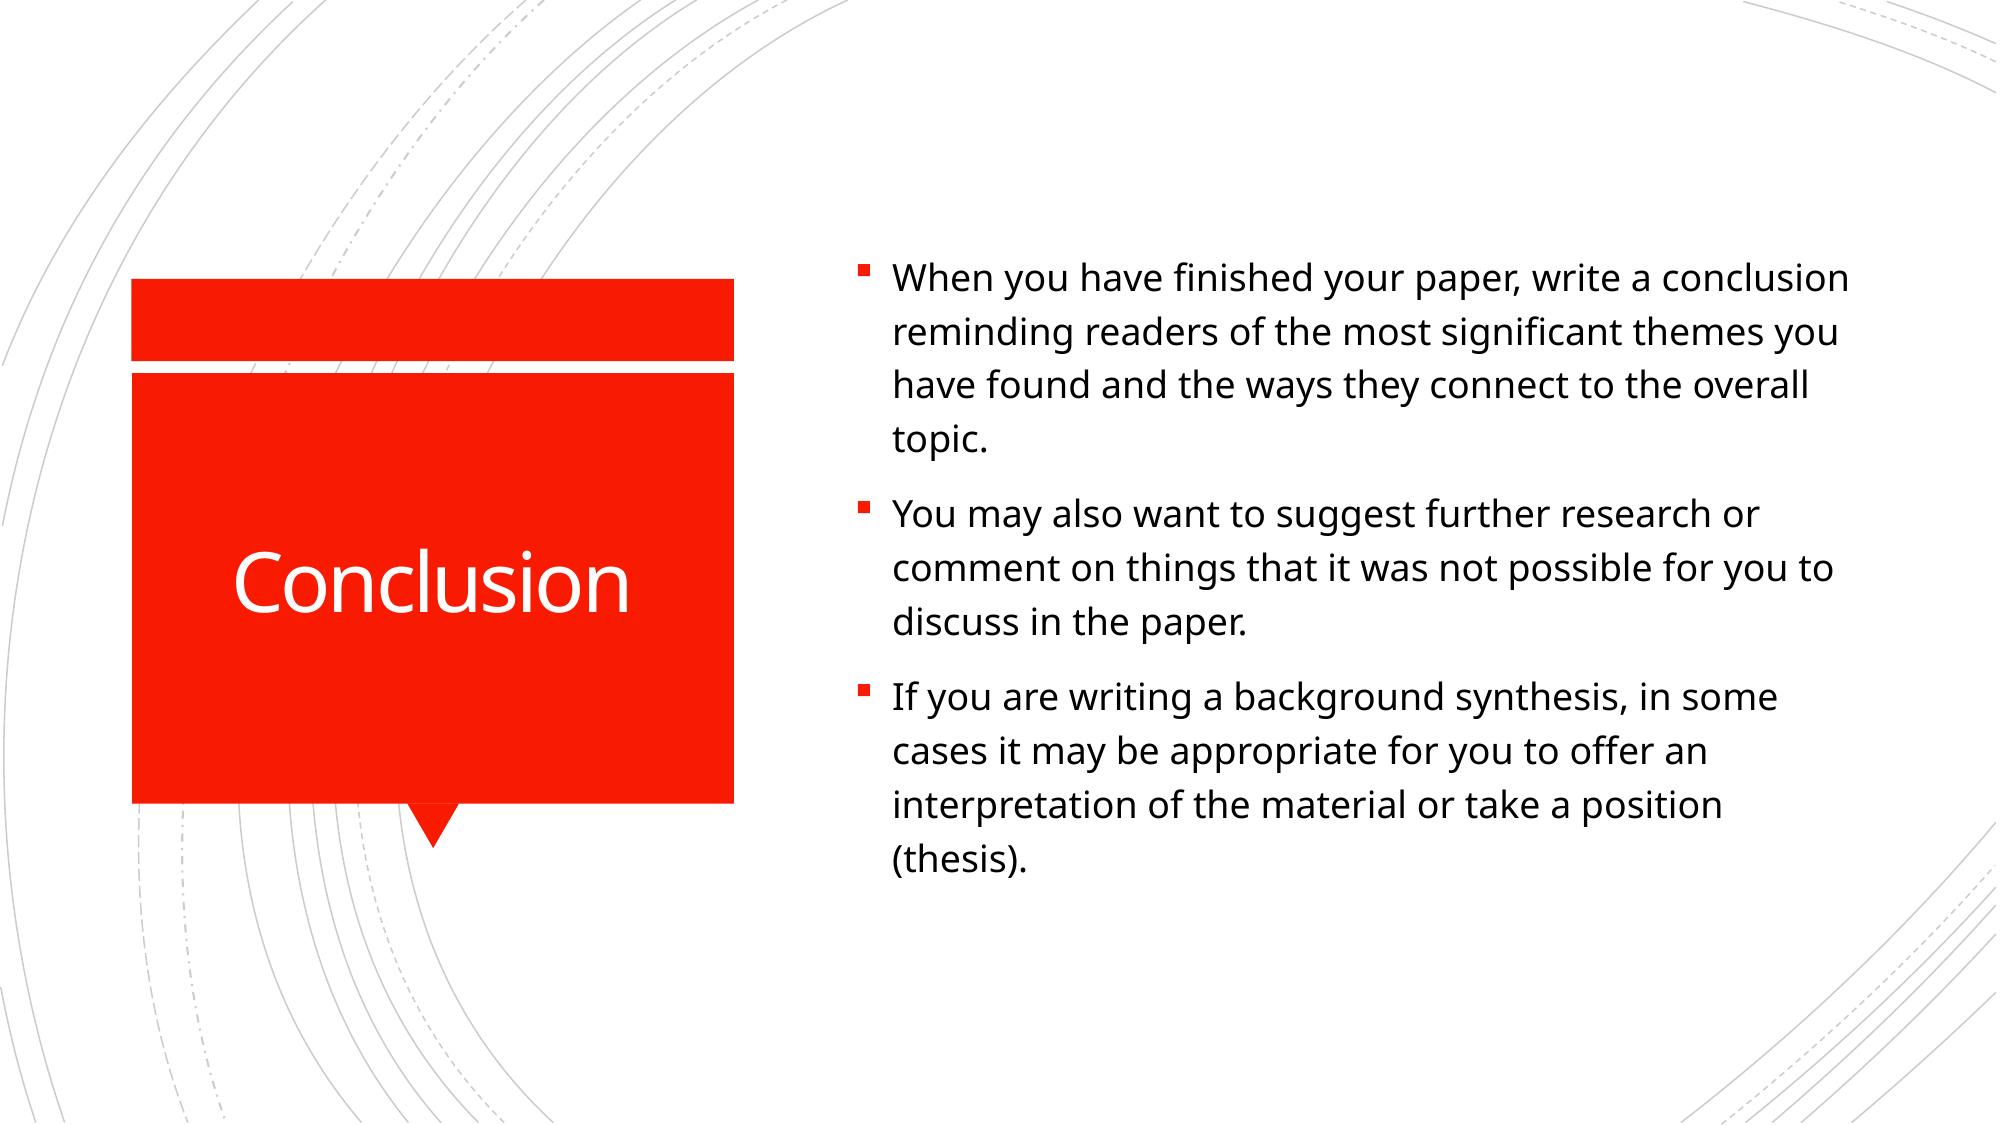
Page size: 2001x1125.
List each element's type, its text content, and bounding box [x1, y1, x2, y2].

list When you have finished your paper, write a conclusion reminding readers of the most significant themes you have found and the ways they connect to the overall topic. You may also want to suggest further research or comment on things that it was not possible for you to discuss in the paper. If you are writing a background synthesis, in some cases it may be appropriate for you to offer an interpretation of the material or take a position (thesis). [839, 131, 1871, 993]
title Conclusion [145, 385, 720, 789]
